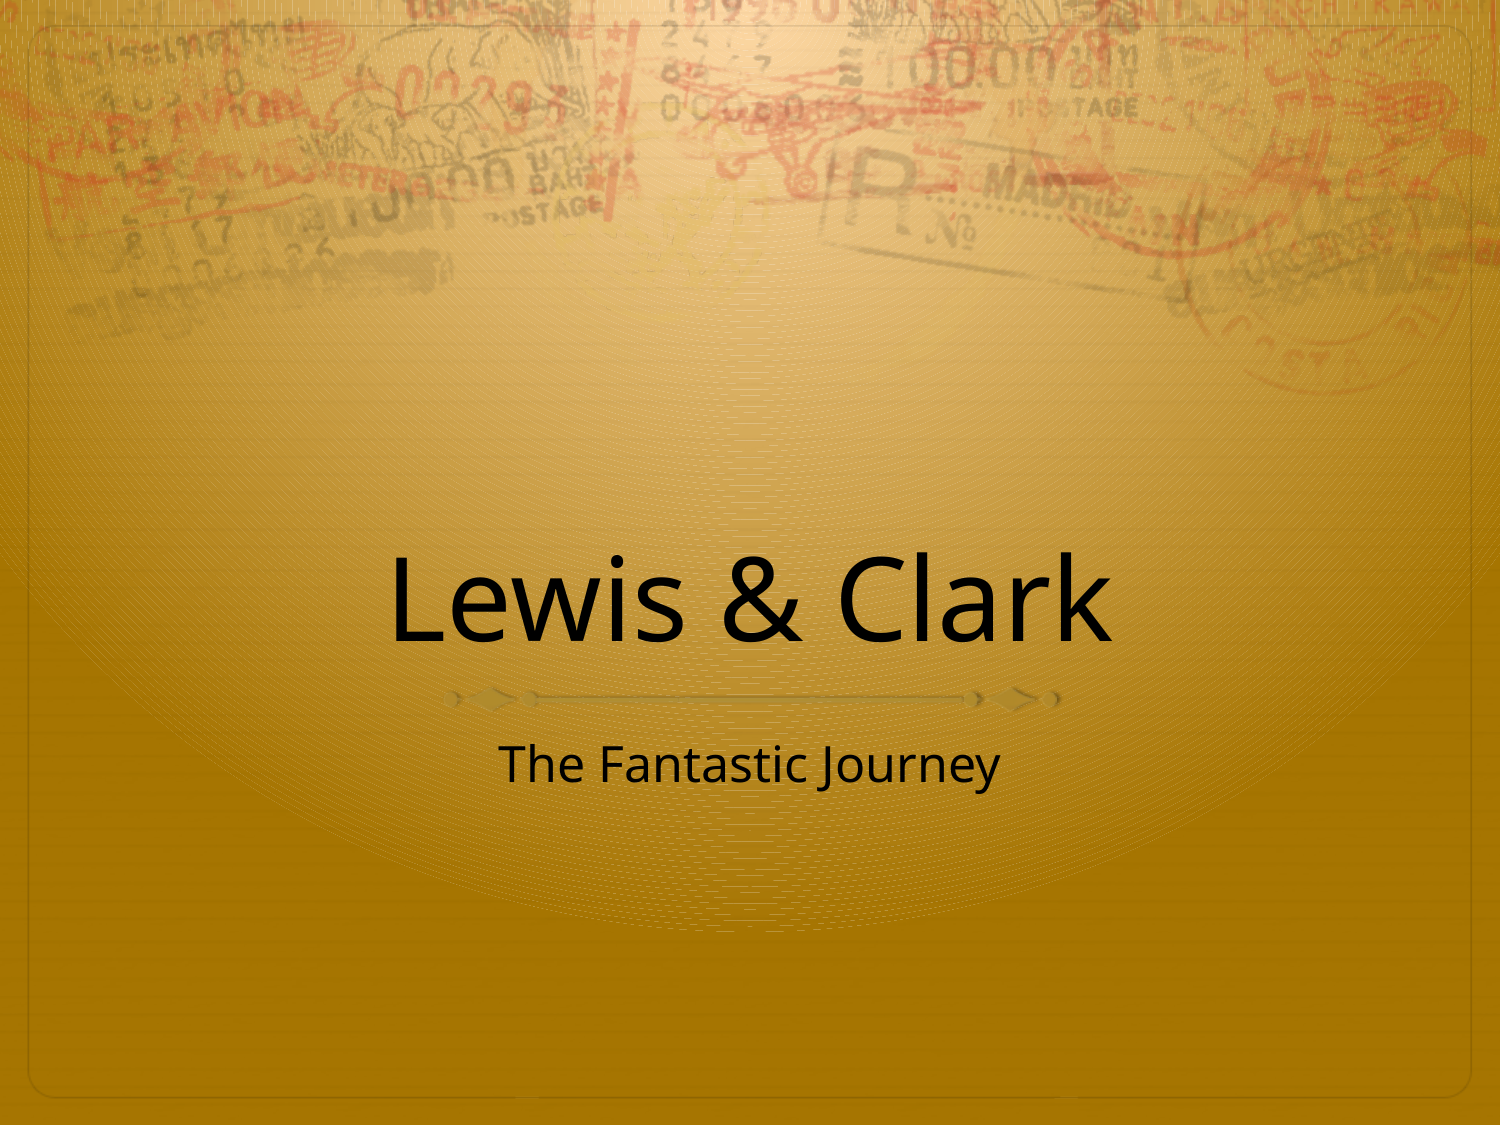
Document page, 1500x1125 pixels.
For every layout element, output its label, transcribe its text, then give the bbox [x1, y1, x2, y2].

picture [0, 0, 1500, 1125]
subtitle The Fantastic Journey [93, 725, 1407, 925]
title Lewis & Clark [93, 275, 1407, 673]
